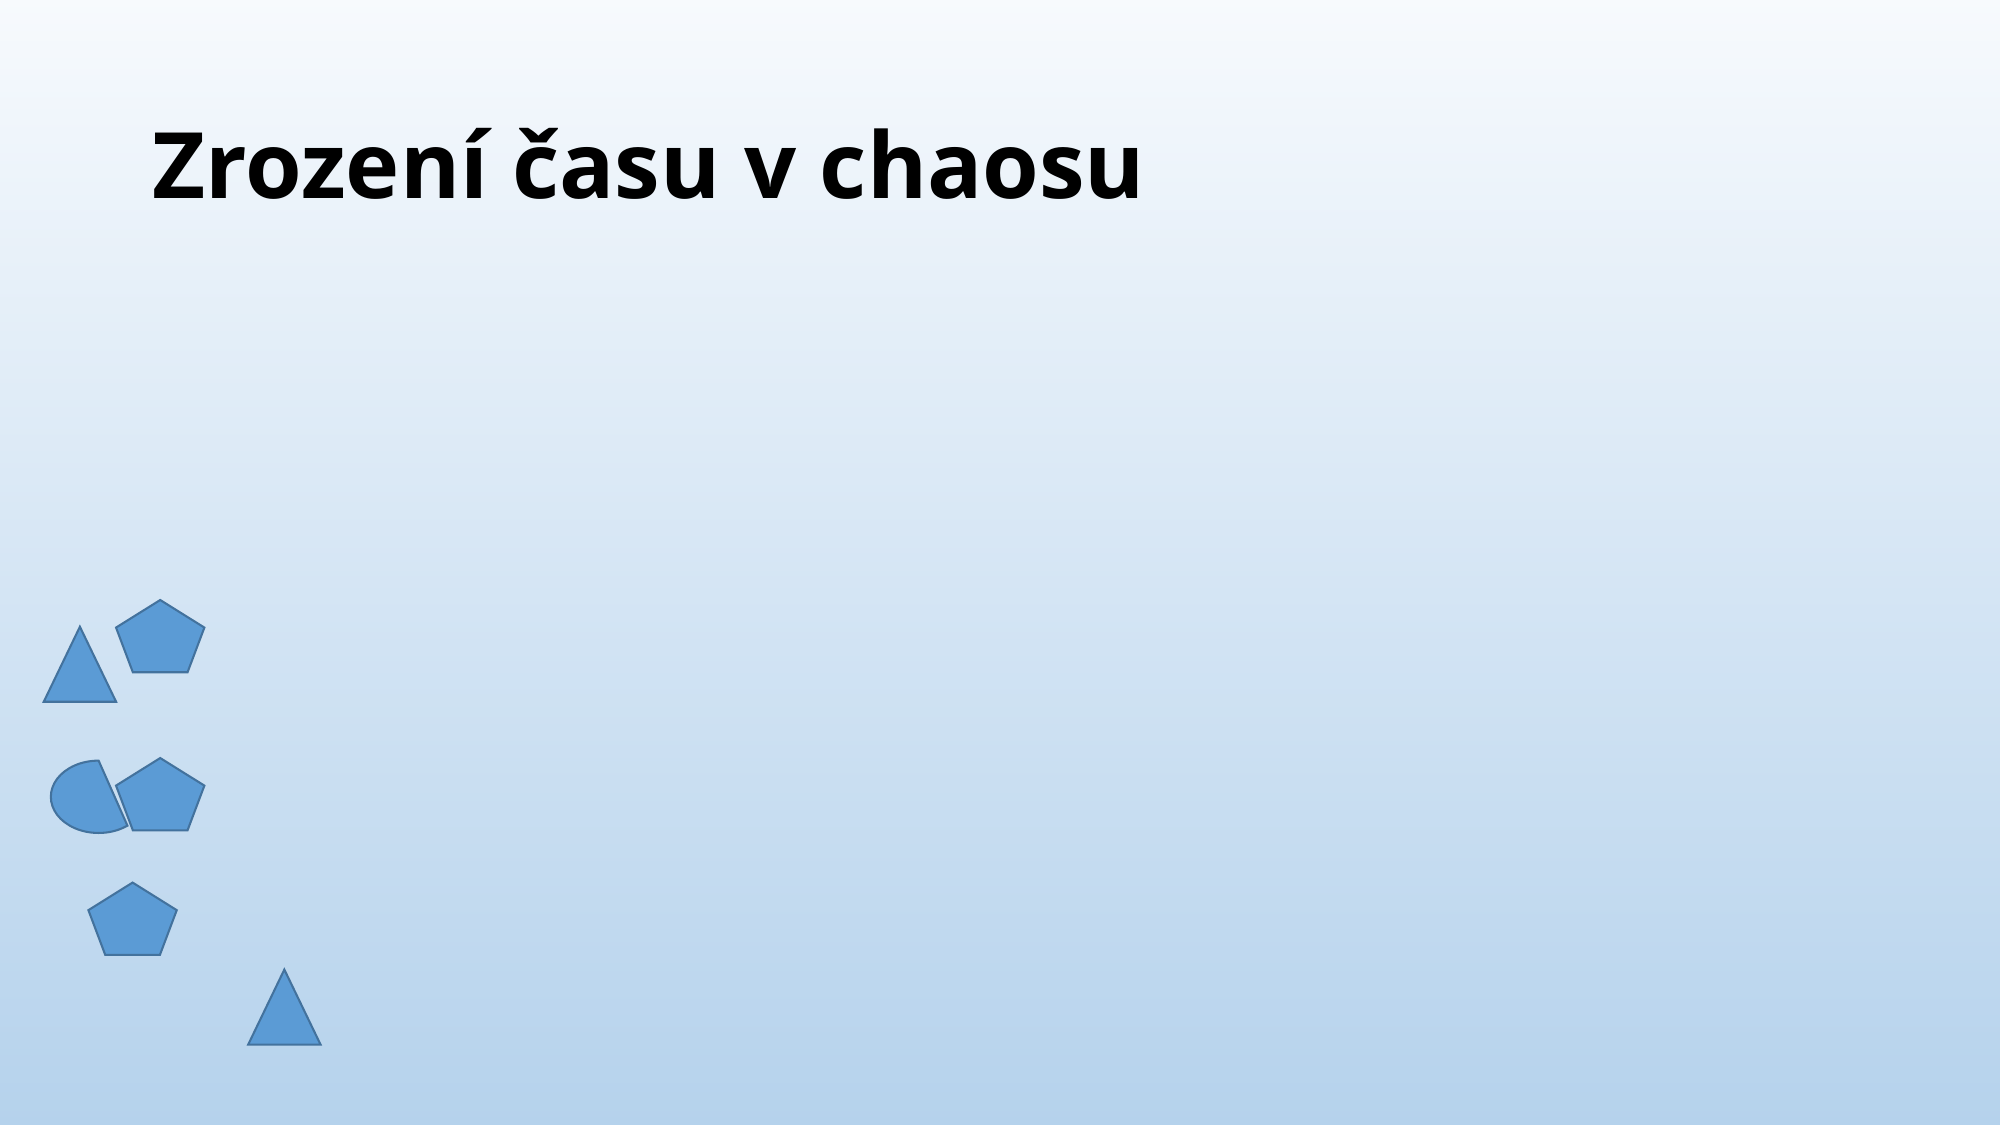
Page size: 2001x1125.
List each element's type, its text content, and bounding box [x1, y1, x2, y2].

text_box [87, 881, 179, 956]
text_box [49, 759, 129, 835]
text_box [42, 624, 118, 703]
text_box [114, 756, 206, 832]
title Zrození času v chaosu [137, 59, 1863, 278]
text_box [246, 967, 323, 1046]
text_box [114, 598, 206, 674]
